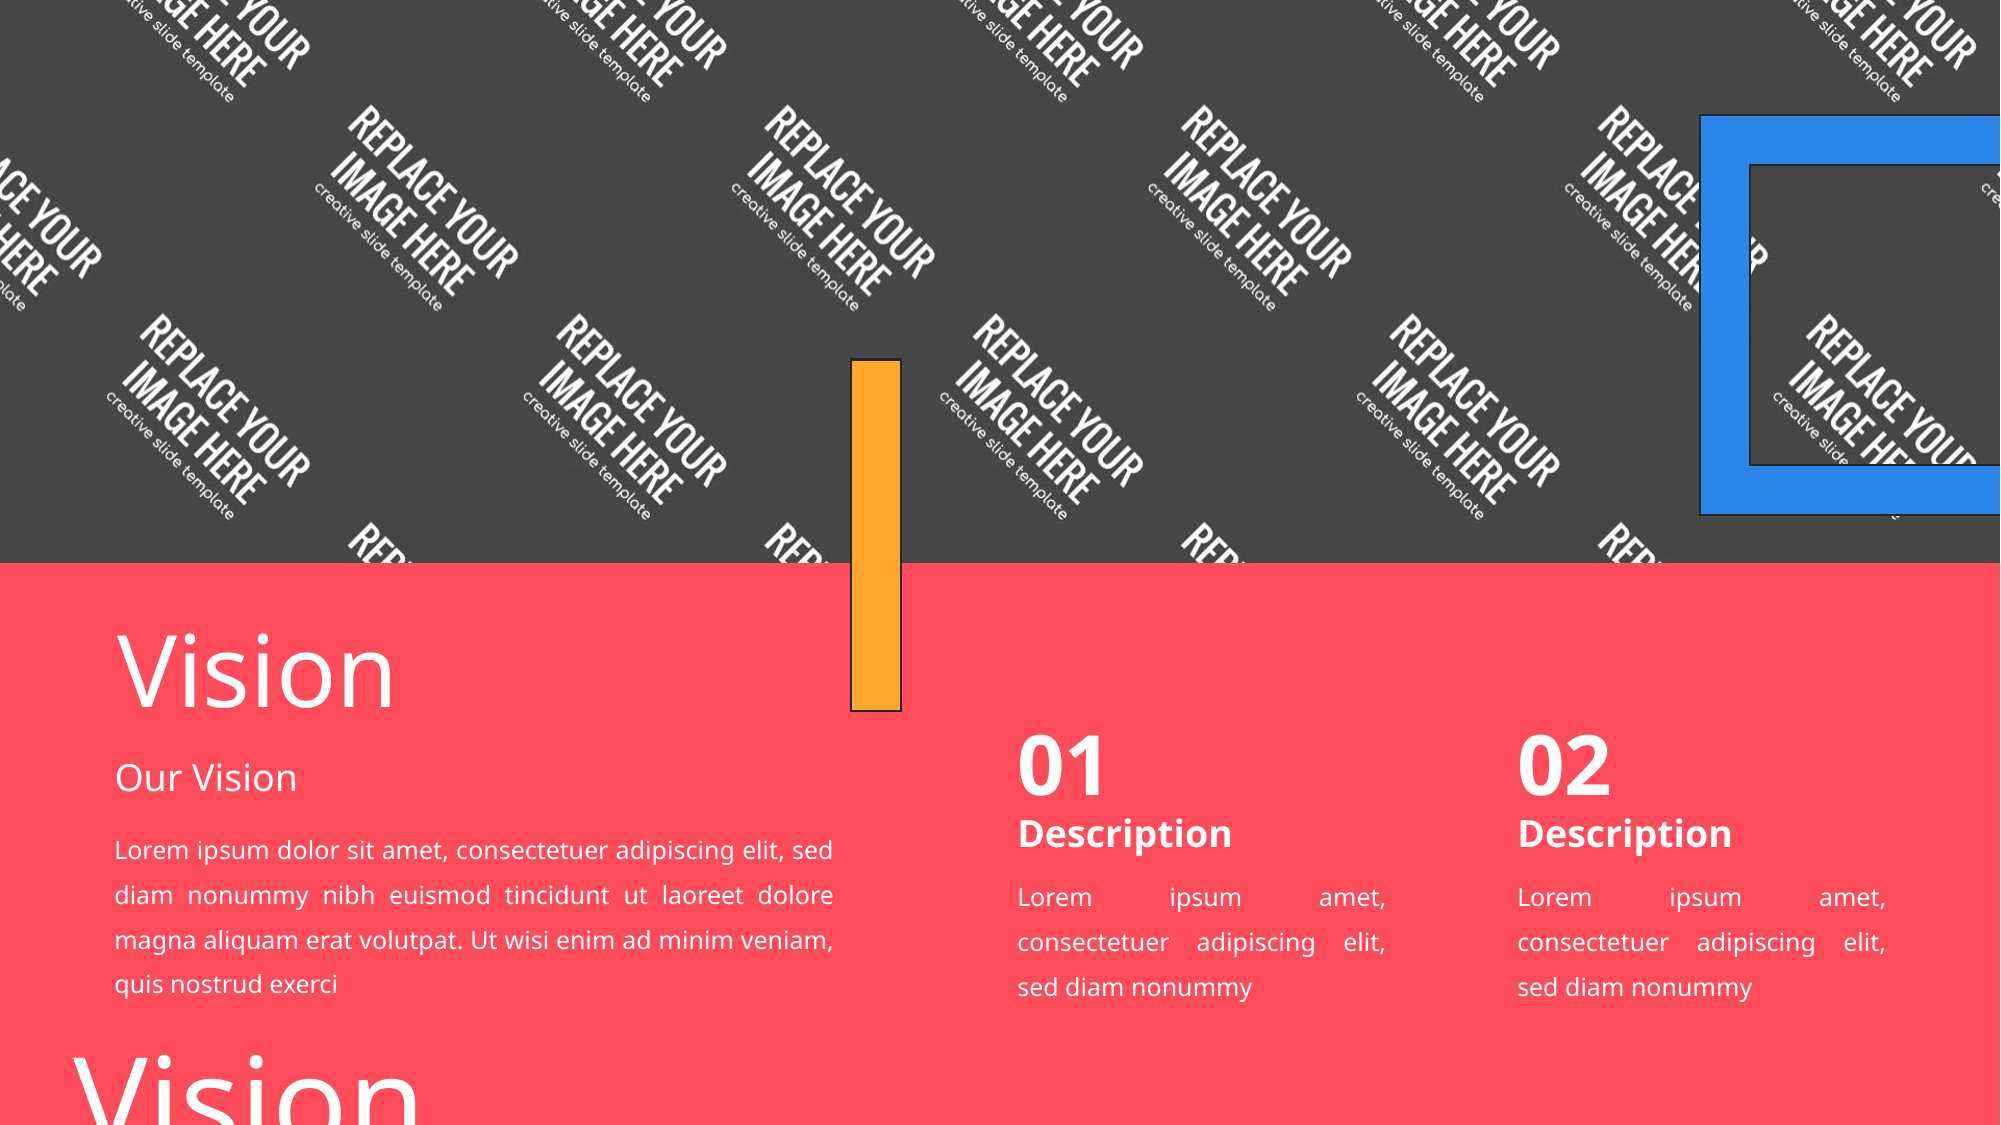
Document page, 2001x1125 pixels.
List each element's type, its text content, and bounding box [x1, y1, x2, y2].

title Vision [102, 572, 1828, 780]
picture [0, 0, 2000, 563]
text_box Description [1502, 803, 1798, 859]
text_box Lorem ipsum amet, consectetuer adipiscing elit, sed diam nonummy [1002, 859, 1402, 1009]
text_box Description [1002, 803, 1298, 859]
text_box Lorem ipsum amet, consectetuer adipiscing elit, sed diam nonummy [1502, 859, 1902, 1009]
text_box Our Vision [99, 746, 688, 807]
text_box Lorem ipsum dolor sit amet, consectetuer adipiscing elit, sed diam nonummy nibh euismod tincidunt ut laoreet dolore magna aliquam erat volutpat. Ut wisi enim ad minim veniam, quis nostrud exerci [99, 812, 850, 1007]
text_box 02 [1502, 780, 1742, 803]
text_box 01 [1002, 780, 1242, 803]
text_box [850, 563, 902, 712]
text_box Vision [0, 1015, 668, 1125]
